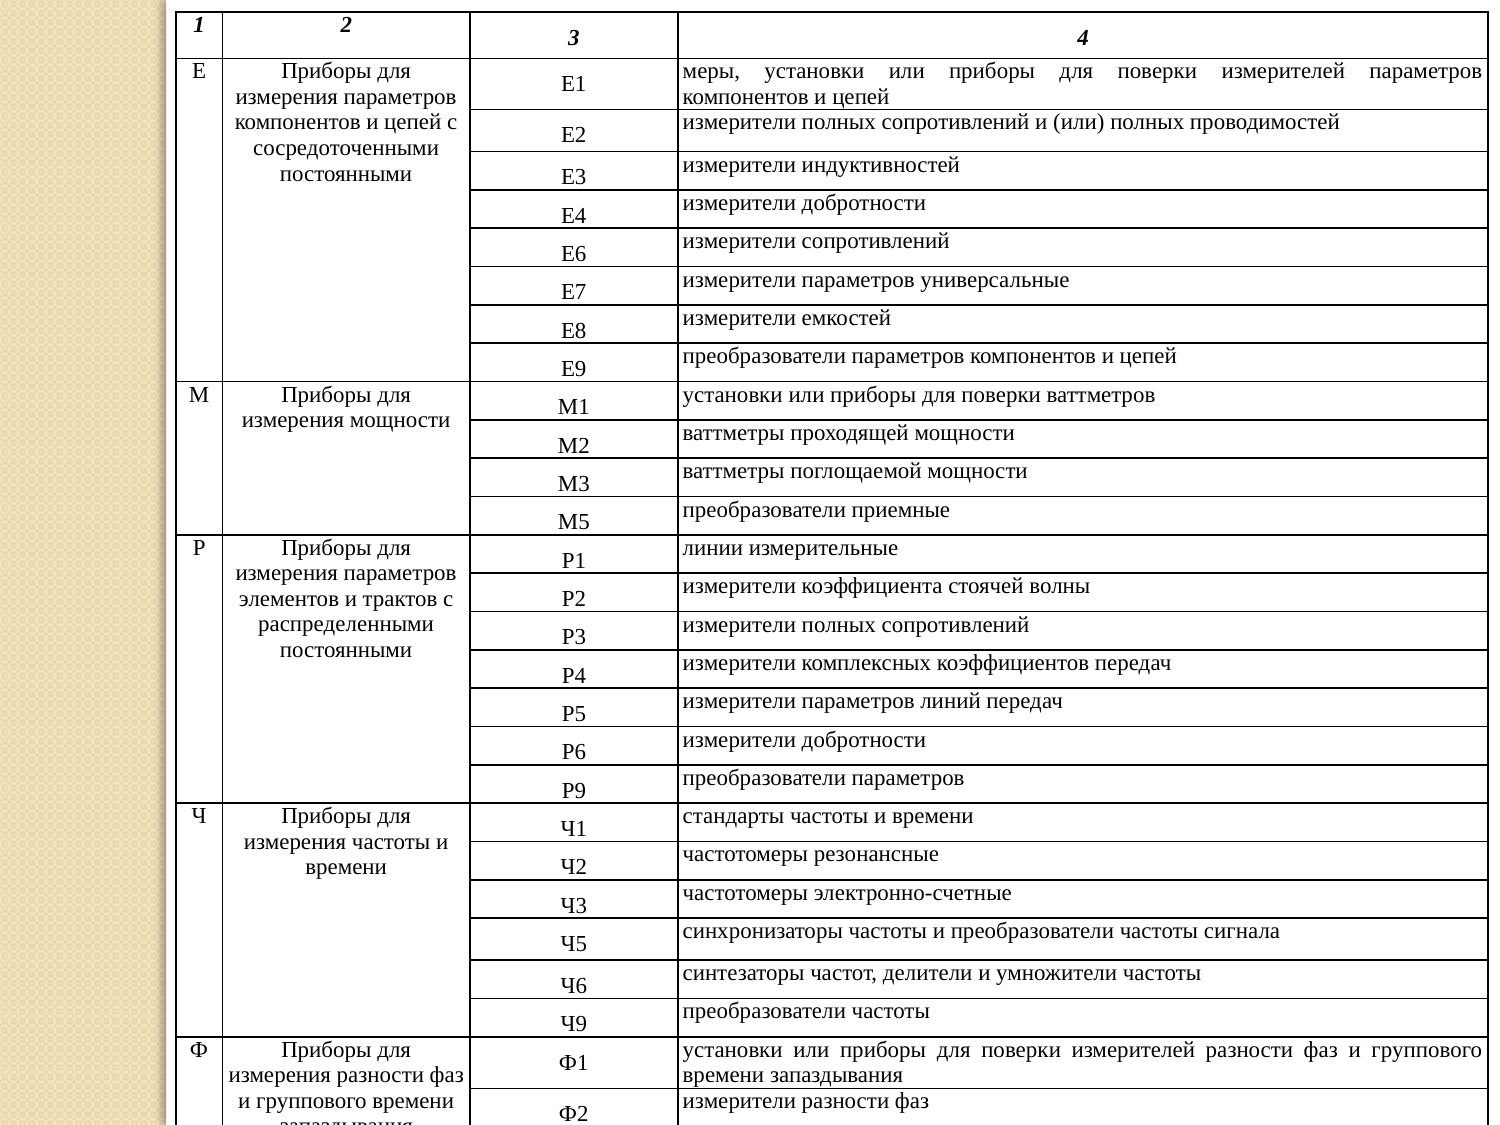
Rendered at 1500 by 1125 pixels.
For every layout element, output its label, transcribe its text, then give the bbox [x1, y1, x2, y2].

table_cell М [177, 382, 222, 534]
table_cell преобразователи параметров компонентов и цепей [679, 344, 1487, 381]
table_header 4 [679, 13, 1487, 58]
table_cell преобразователи параметров [679, 766, 1487, 802]
table_cell Е1 [471, 59, 677, 109]
table_cell ваттметры проходящей мощности [679, 421, 1487, 457]
table_cell стандарты частоты и времени [679, 804, 1487, 841]
table_cell Ч6 [471, 961, 677, 998]
table_cell Ф2 [471, 1089, 677, 1125]
table_cell частотомеры электронно-счетные [679, 881, 1487, 917]
table_cell Е6 [471, 229, 677, 266]
table_cell измерители полных сопротивлений и (или) полных проводимостей [679, 110, 1487, 151]
table_cell Р2 [471, 574, 677, 611]
table_cell Ч5 [471, 919, 677, 959]
table_cell измерители добротности [679, 727, 1487, 764]
table_cell измерители разности фаз [679, 1089, 1487, 1125]
table_cell измерители индуктивностей [679, 152, 1487, 189]
table_cell Е7 [471, 267, 677, 304]
table_cell Ч [177, 804, 222, 1036]
table_cell установки или приборы для поверки ваттметров [679, 382, 1487, 419]
table_cell измерители полных сопротивлений [679, 612, 1487, 649]
table_cell частотомеры резонансные [679, 842, 1487, 879]
table_cell Ч9 [471, 999, 677, 1036]
table_cell Р5 [471, 689, 677, 726]
table_cell Ч1 [471, 804, 677, 841]
table_cell Приборы для измерения параметров элементов и трактов с распределенными постоянными [223, 536, 469, 802]
table_cell измерители параметров линий передач [679, 689, 1487, 726]
table_cell М2 [471, 421, 677, 457]
table_cell Р [177, 536, 222, 802]
table_header 3 [471, 13, 677, 58]
table_header 1 [177, 13, 222, 58]
table_cell Е8 [471, 306, 677, 342]
table_cell измерители коэффициента стоячей волны [679, 574, 1487, 611]
table_cell Приборы для измерения параметров компонентов и цепей с сосредоточенными постоянными [223, 59, 469, 381]
table_cell Е4 [471, 191, 677, 227]
table_cell Ч3 [471, 881, 677, 917]
table_cell Р4 [471, 651, 677, 687]
table_cell меры, установки или приборы для поверки измерителей параметров компонентов и цепей [679, 59, 1487, 109]
table_cell измерители добротности [679, 191, 1487, 227]
table_cell М3 [471, 459, 677, 496]
table_cell синхронизаторы частоты и преобразователи частоты сигнала [679, 919, 1487, 959]
table_cell М1 [471, 382, 677, 419]
table_cell Ф1 [471, 1038, 677, 1088]
table_cell Е3 [471, 152, 677, 189]
table_cell Р3 [471, 612, 677, 649]
table_cell Ф [177, 1038, 222, 1125]
table_cell измерители емкостей [679, 306, 1487, 342]
table_cell линии измерительные [679, 536, 1487, 572]
table_cell Ч2 [471, 842, 677, 879]
table_cell Е9 [471, 344, 677, 381]
table_cell измерители комплексных коэффициентов передач [679, 651, 1487, 687]
table_cell ваттметры поглощаемой мощности [679, 459, 1487, 496]
table_cell Р6 [471, 727, 677, 764]
table_cell Приборы для измерения разности фаз и группового времени запаздывания [223, 1038, 469, 1125]
table_cell Р9 [471, 766, 677, 802]
table_cell Е2 [471, 110, 677, 151]
table_cell преобразователи частоты [679, 999, 1487, 1036]
table_cell Р1 [471, 536, 677, 572]
table_cell М5 [471, 497, 677, 534]
table_cell установки или приборы для поверки измерителей разности фаз и группового времени запаздывания [679, 1038, 1487, 1088]
table_cell Е [177, 59, 222, 381]
table_cell измерители параметров универсальные [679, 267, 1487, 304]
table_cell синтезаторы частот, делители и умножители частоты [679, 961, 1487, 998]
table_cell Приборы для измерения частоты и времени [223, 804, 469, 1036]
table_header 2 [223, 13, 469, 58]
table_cell измерители сопротивлений [679, 229, 1487, 266]
table_cell преобразователи приемные [679, 497, 1487, 534]
table_cell Приборы для измерения мощности [223, 382, 469, 534]
